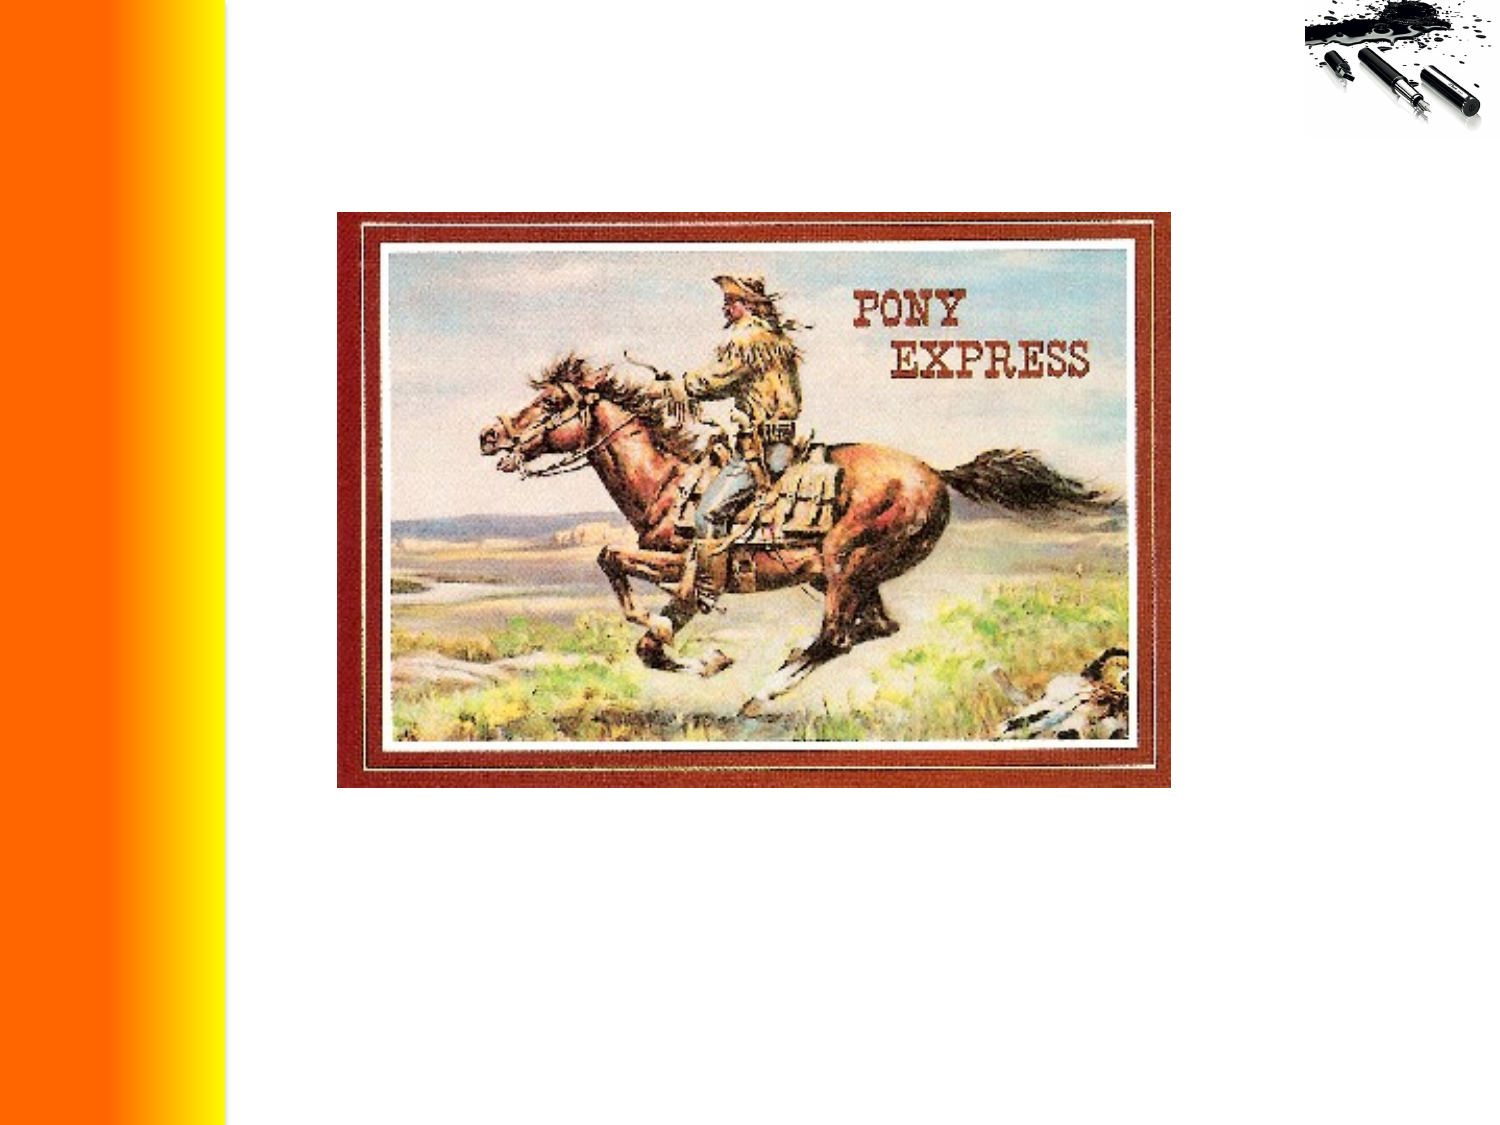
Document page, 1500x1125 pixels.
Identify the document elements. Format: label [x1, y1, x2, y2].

picture [337, 212, 1172, 788]
picture [1304, 0, 1500, 138]
text_box [0, 0, 226, 1125]
